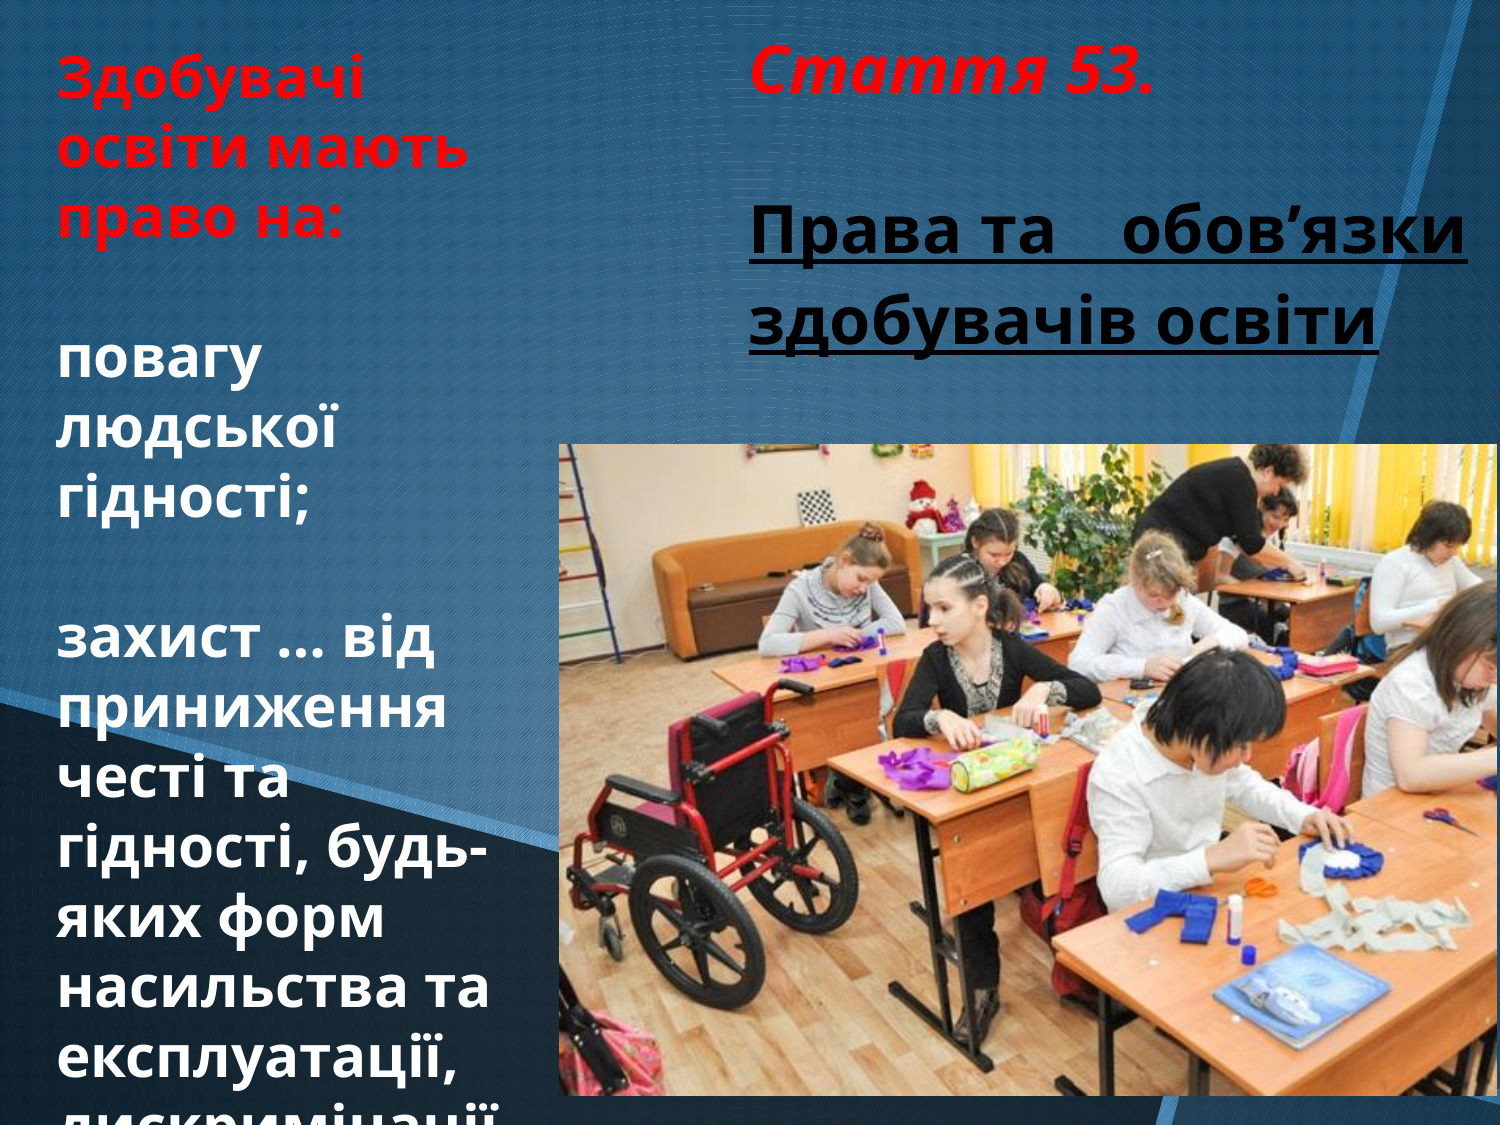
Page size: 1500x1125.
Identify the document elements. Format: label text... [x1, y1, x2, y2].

picture [559, 443, 1498, 1097]
text_box Здобувачі освіти мають право на: повагу людської гідності; захист … від приниження честі та гідності, будь-яких форм насильства та експлуатації, дискримінації за будь-якою ознакою [41, 32, 573, 1125]
text_box Стаття 53. Права та обов’язки здобувачів освіти [733, 19, 1483, 366]
